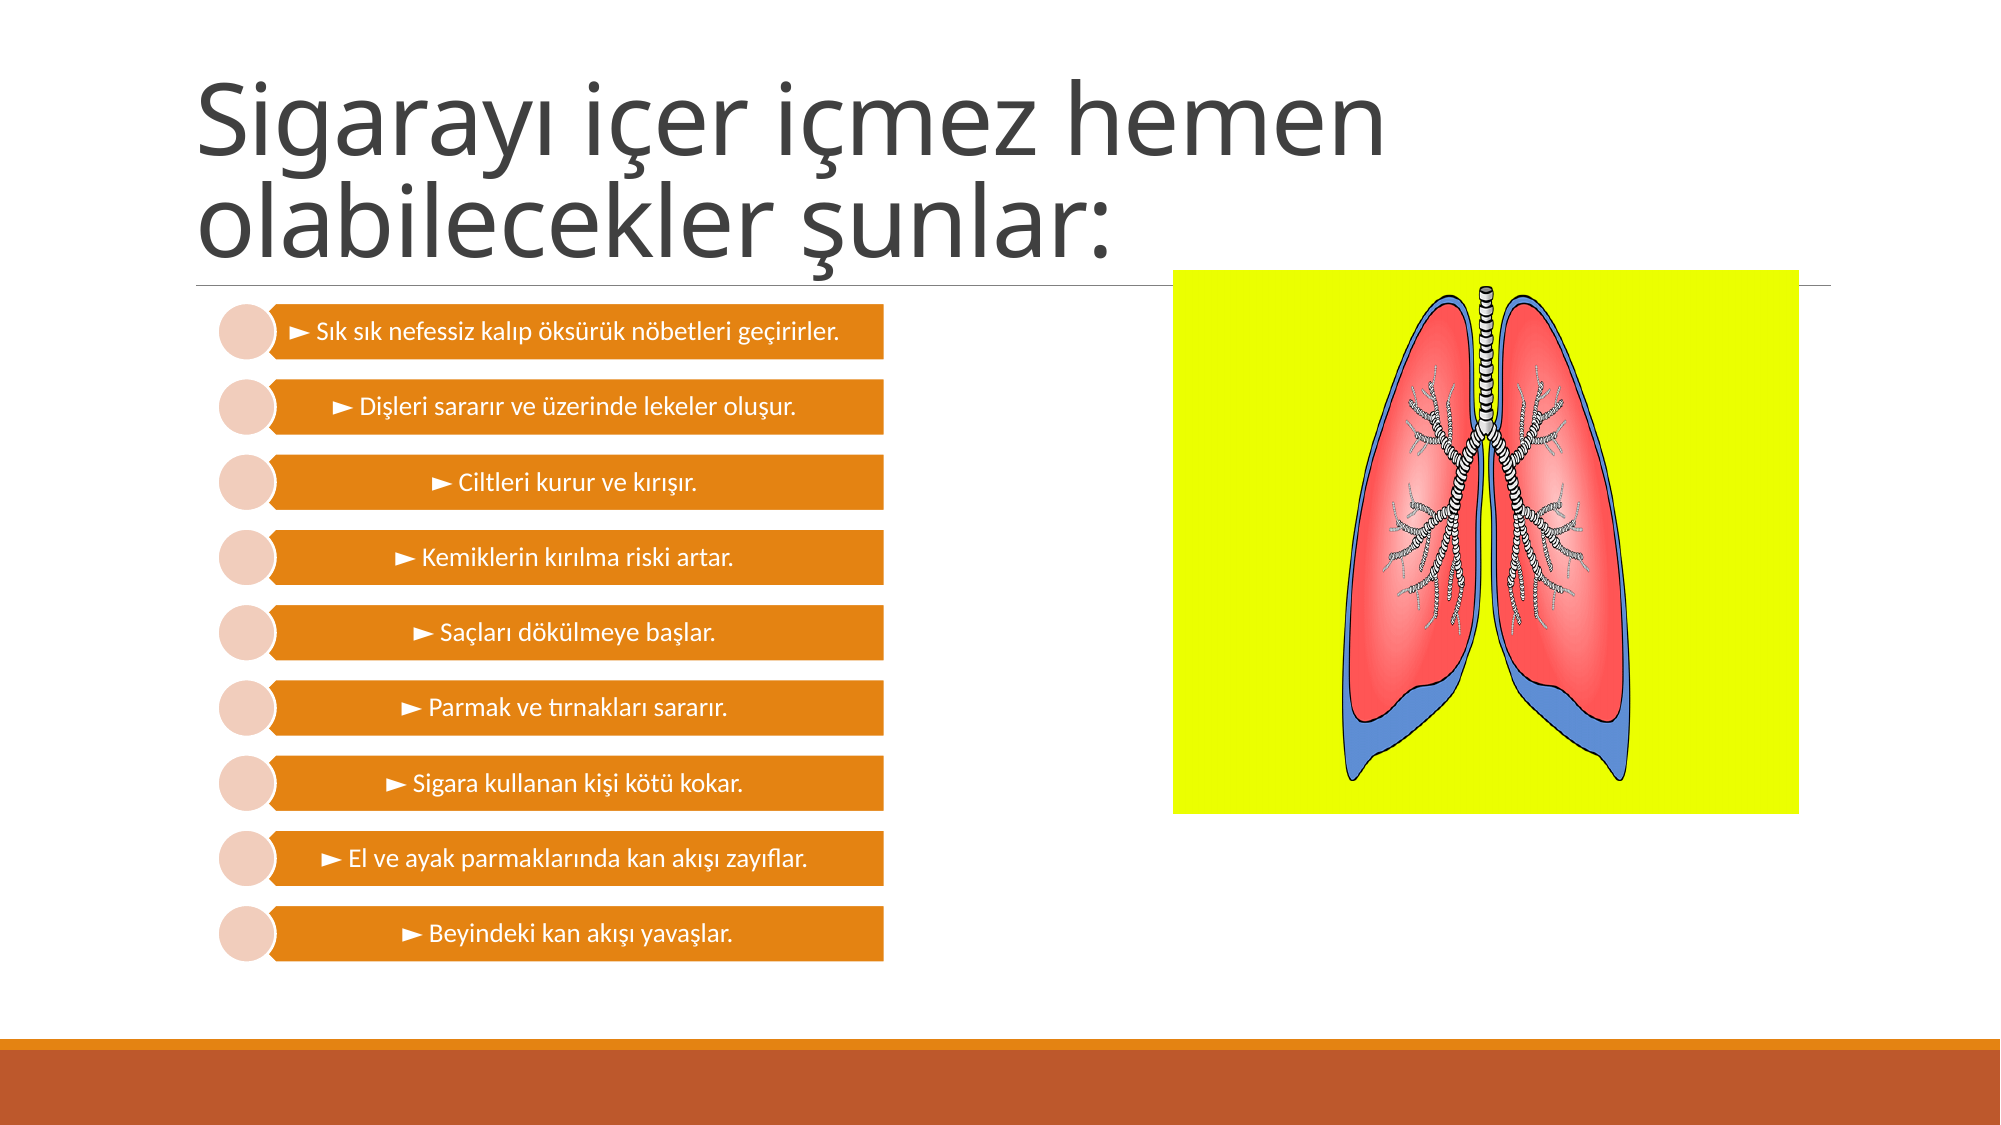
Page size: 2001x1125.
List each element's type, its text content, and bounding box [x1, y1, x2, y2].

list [70, 302, 1032, 964]
picture [1173, 270, 1799, 815]
title Sigarayı içer içmez hemen olabilecekler şunlar: [180, 47, 1830, 285]
